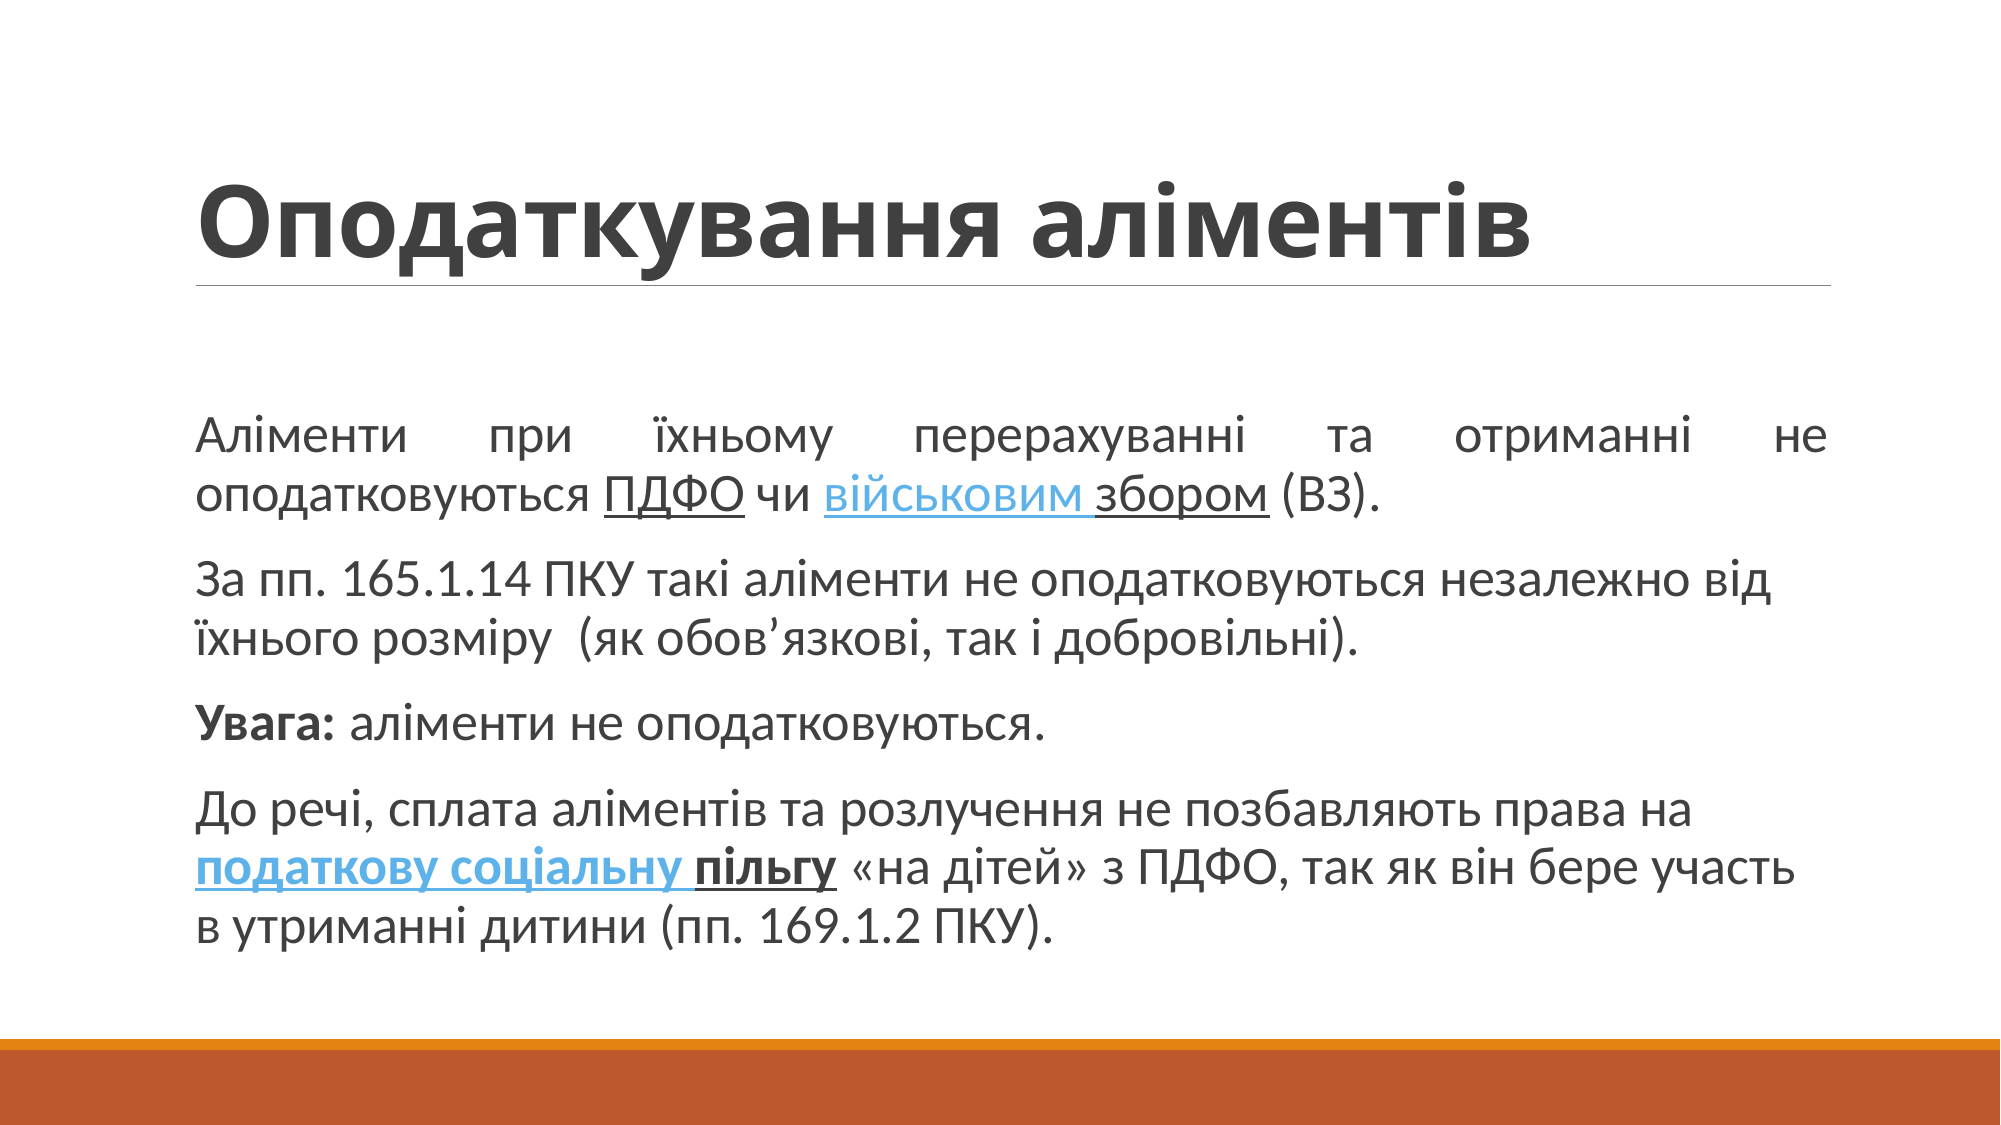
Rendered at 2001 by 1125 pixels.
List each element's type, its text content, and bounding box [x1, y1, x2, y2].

title Оподаткування аліментів [180, 47, 1830, 285]
list Аліменти при їхньому перерахуванні та отриманні не оподатковуються ПДФО чи військовим збором (ВЗ). За пп. 165.1.14 ПКУ такі аліменти не оподатковуються незалежно від їхнього розміру (як обов’язкові, так і добровільні). Увага: аліменти не оподатковуються. До речі, сплата аліментів та розлучення не позбавляють права на податкову соціальну пільгу «на дітей» з ПДФО, так як він бере участь в утриманні дитини (пп. 169.1.2 ПКУ). [180, 398, 1830, 963]
